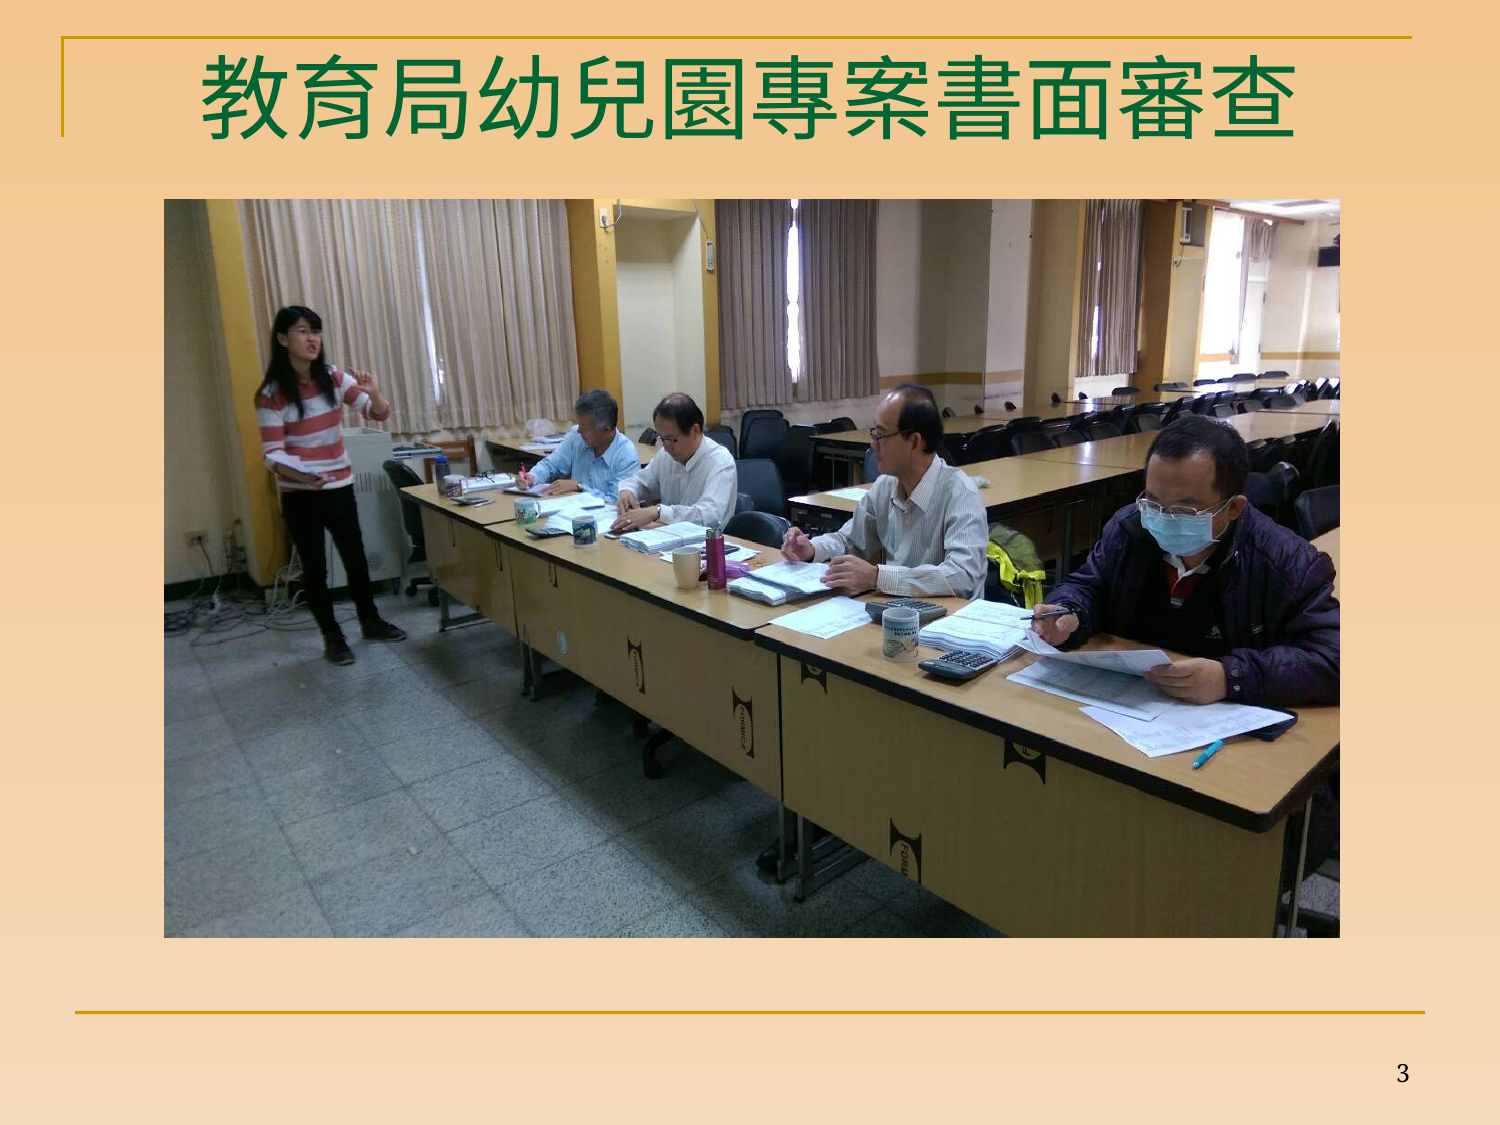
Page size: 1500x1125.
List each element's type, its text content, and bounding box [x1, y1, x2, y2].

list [163, 198, 1340, 938]
slide_number 3 [1074, 1024, 1425, 1100]
title 教育局幼兒園專案書面審查 [74, 32, 1426, 221]
